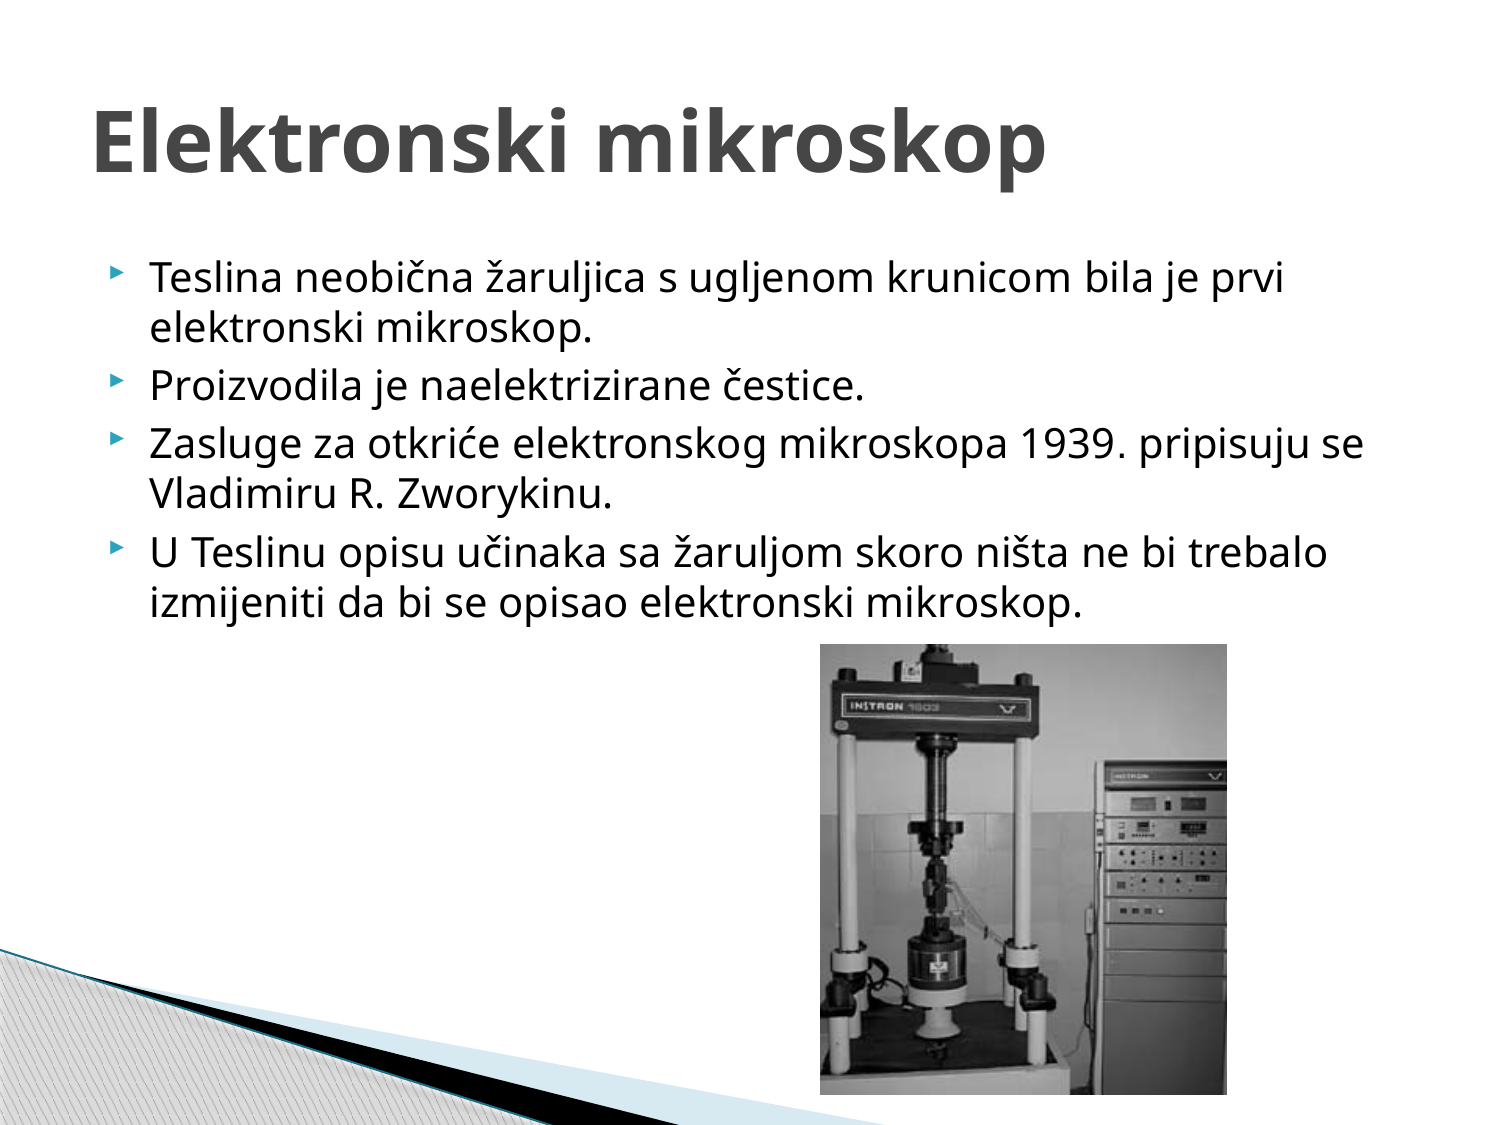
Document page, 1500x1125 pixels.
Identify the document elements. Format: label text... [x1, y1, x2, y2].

title Elektronski mikroskop [75, 45, 1425, 233]
picture [820, 644, 1227, 1095]
list Teslina neobična žaruljica s ugljenom krunicom bila je prvi elektronski mikroskop. Proizvodila je naelektrizirane čestice. Zasluge za otkriće elektronskog mikroskopa 1939. pripisuju se Vladimiru R. Zworykinu. U Teslinu opisu učinaka sa žaruljom skoro ništa ne bi trebalo izmijeniti da bi se opisao elektronski mikroskop. [74, 242, 1426, 986]
